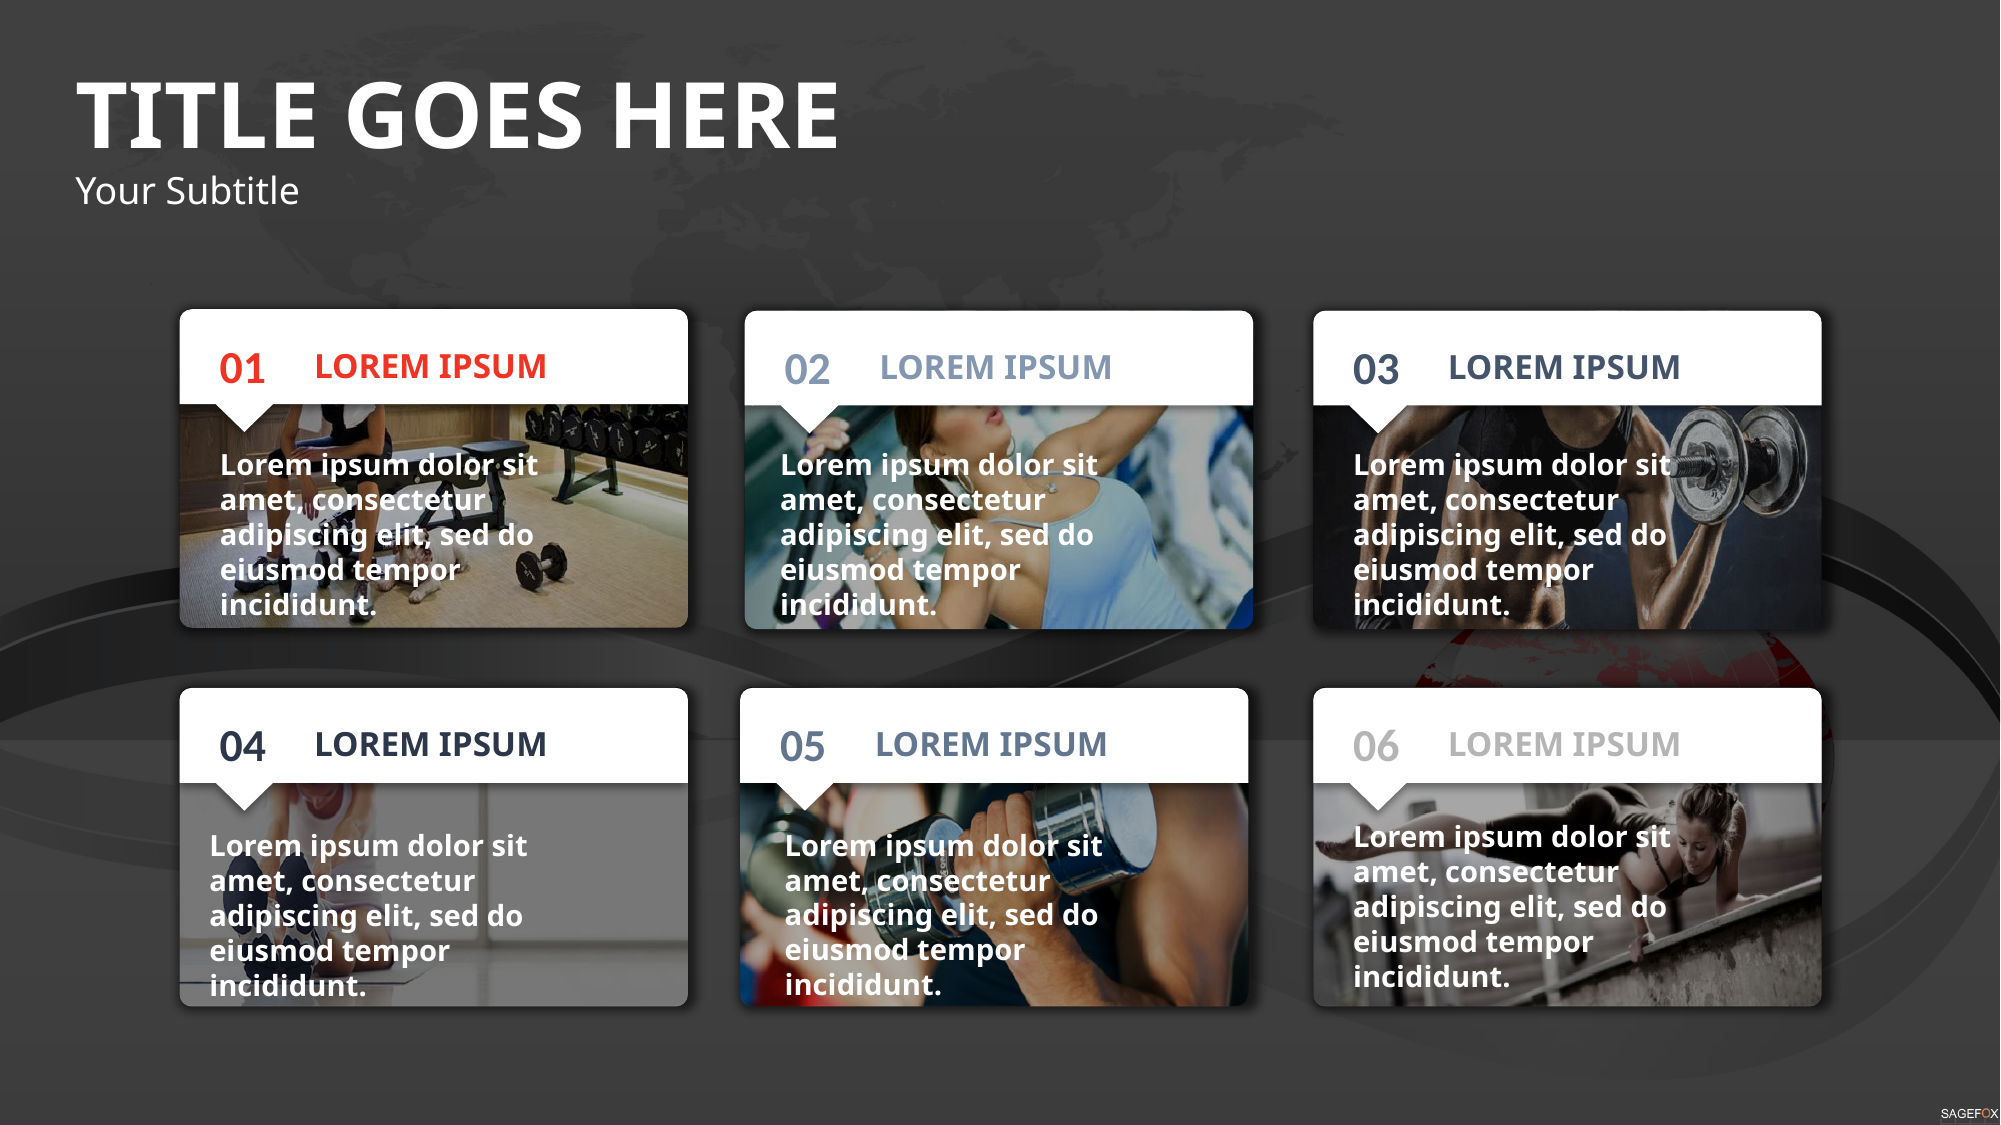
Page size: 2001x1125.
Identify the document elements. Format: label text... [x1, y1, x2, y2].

text_box [178, 792, 239, 1008]
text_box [744, 310, 1254, 434]
text_box TITLE GOES HERE Your Subtitle [60, 49, 1036, 220]
text_box Lorem ipsum dolor sit amet, consectetur adipiscing elit, sed do eiusmod tempor incididunt. [765, 438, 1162, 629]
text_box [739, 793, 799, 1008]
text_box [809, 791, 1250, 1008]
text_box [178, 413, 237, 629]
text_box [1313, 310, 1822, 434]
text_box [179, 687, 688, 811]
text_box [1312, 792, 1823, 1008]
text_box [179, 309, 688, 432]
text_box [740, 687, 1249, 811]
text_box Lorem ipsum dolor sit amet, consectetur adipiscing elit, sed do eiusmod tempor incididunt. [1338, 438, 1735, 629]
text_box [1313, 687, 1822, 811]
text_box Lorem ipsum dolor sit amet, consectetur adipiscing elit, sed do eiusmod tempor incididunt. [194, 819, 591, 1010]
text_box [250, 413, 689, 629]
text_box [743, 412, 1255, 631]
picture [0, 0, 2001, 1125]
text_box Lorem ipsum dolor sit amet, consectetur adipiscing elit, sed do eiusmod tempor incididunt. [205, 439, 602, 629]
text_box [1312, 413, 1823, 631]
text_box Lorem ipsum dolor sit amet, consectetur adipiscing elit, sed do eiusmod tempor incididunt. [1338, 811, 1735, 1001]
text_box [249, 792, 689, 1008]
text_box Lorem ipsum dolor sit amet, consectetur adipiscing elit, sed do eiusmod tempor incididunt. [769, 819, 1166, 1009]
